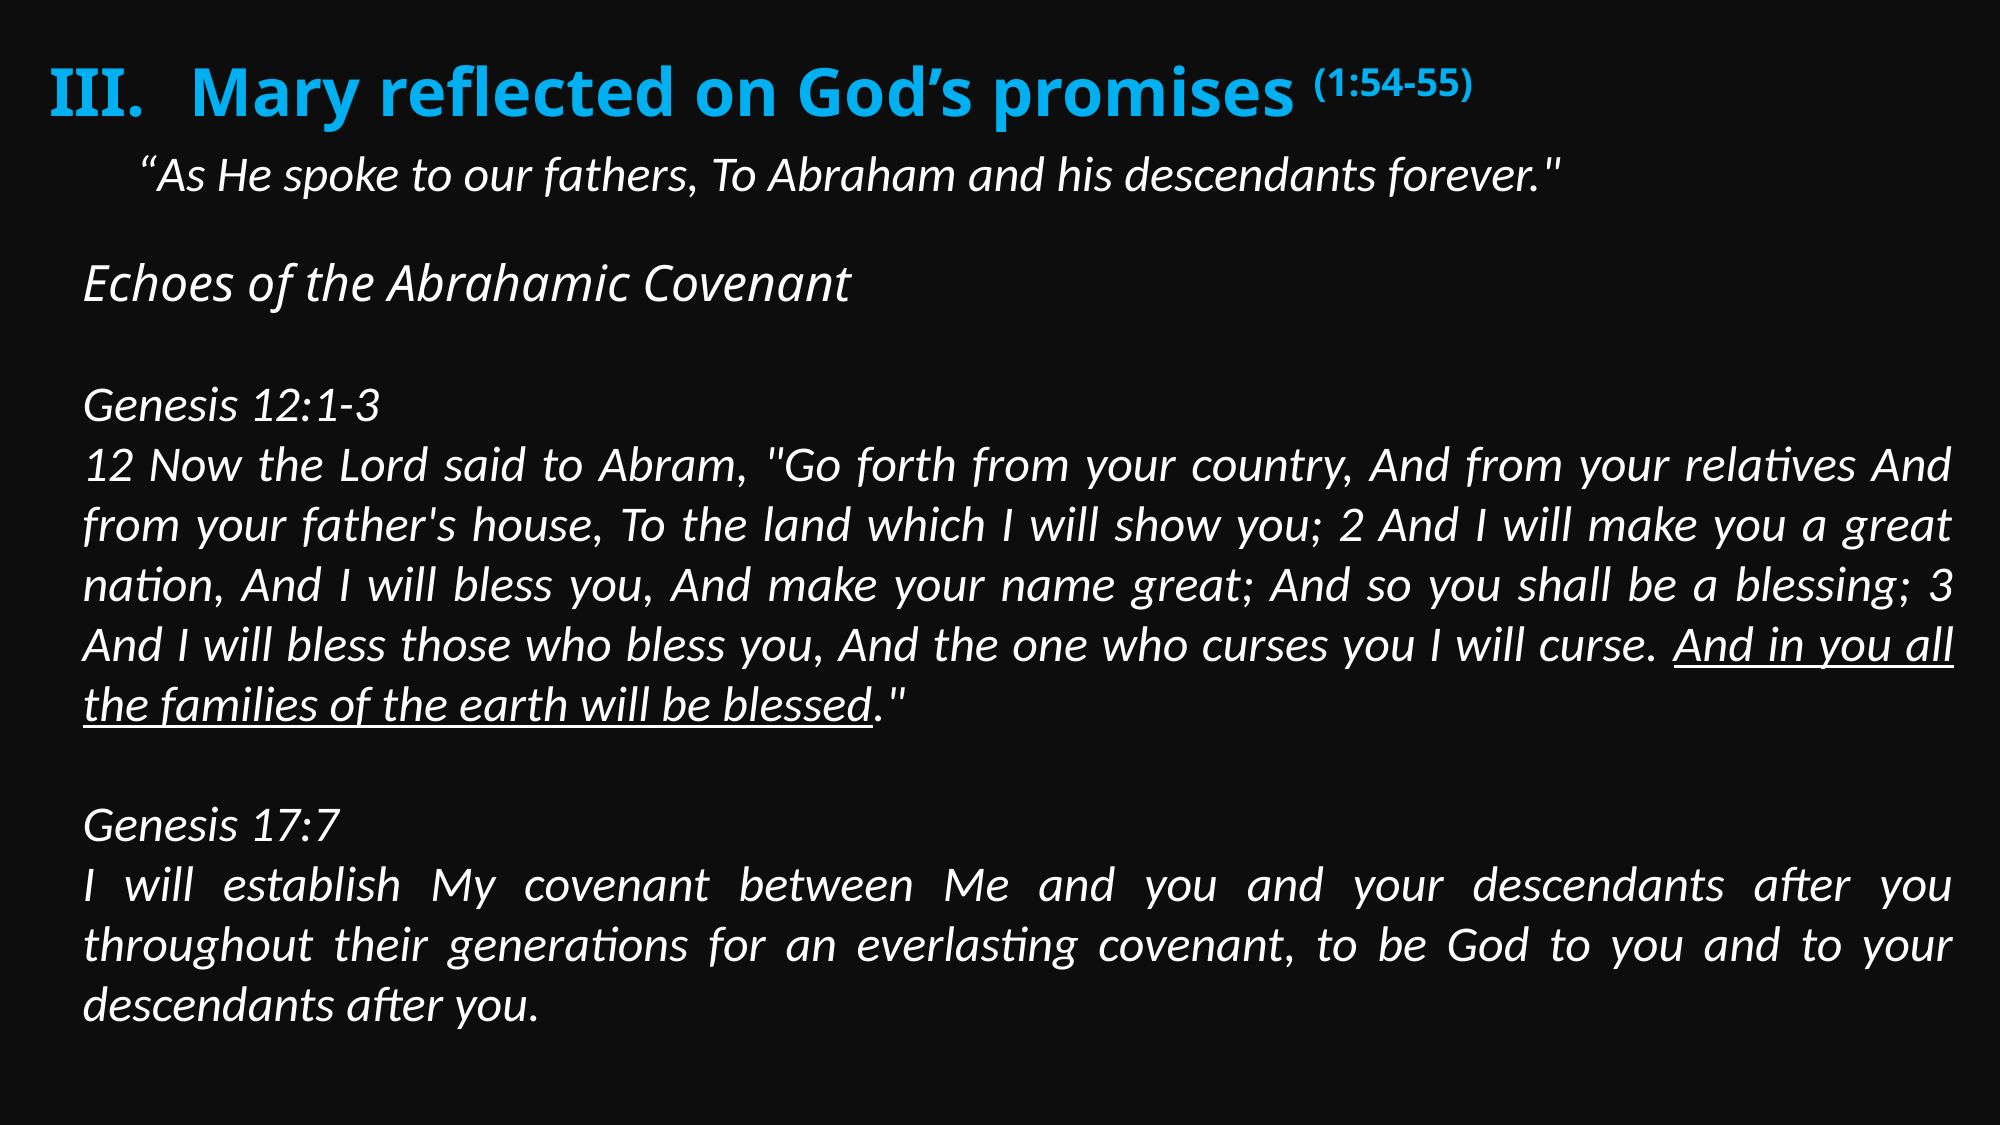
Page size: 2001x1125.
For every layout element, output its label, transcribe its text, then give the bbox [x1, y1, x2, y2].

text_box Echoes of the Abrahamic Covenant Genesis 12:1-3 12 Now the Lord said to Abram, "Go forth from your country, And from your relatives And from your father's house, To the land which I will show you; 2 And I will make you a great nation, And I will bless you, And make your name great; And so you shall be a blessing; 3 And I will bless those who bless you, And the one who curses you I will curse. And in you all the families of the earth will be blessed." Genesis 17:7 I will establish My covenant between Me and you and your descendants after you throughout their generations for an everlasting covenant, to be God to you and to your descendants after you. [67, 243, 1970, 1039]
text_box “As He spoke to our fathers, To Abraham and his descendants forever." [121, 133, 1948, 209]
subtitle Mary reflected on God’s promises (1:54-55) [34, 42, 1951, 184]
